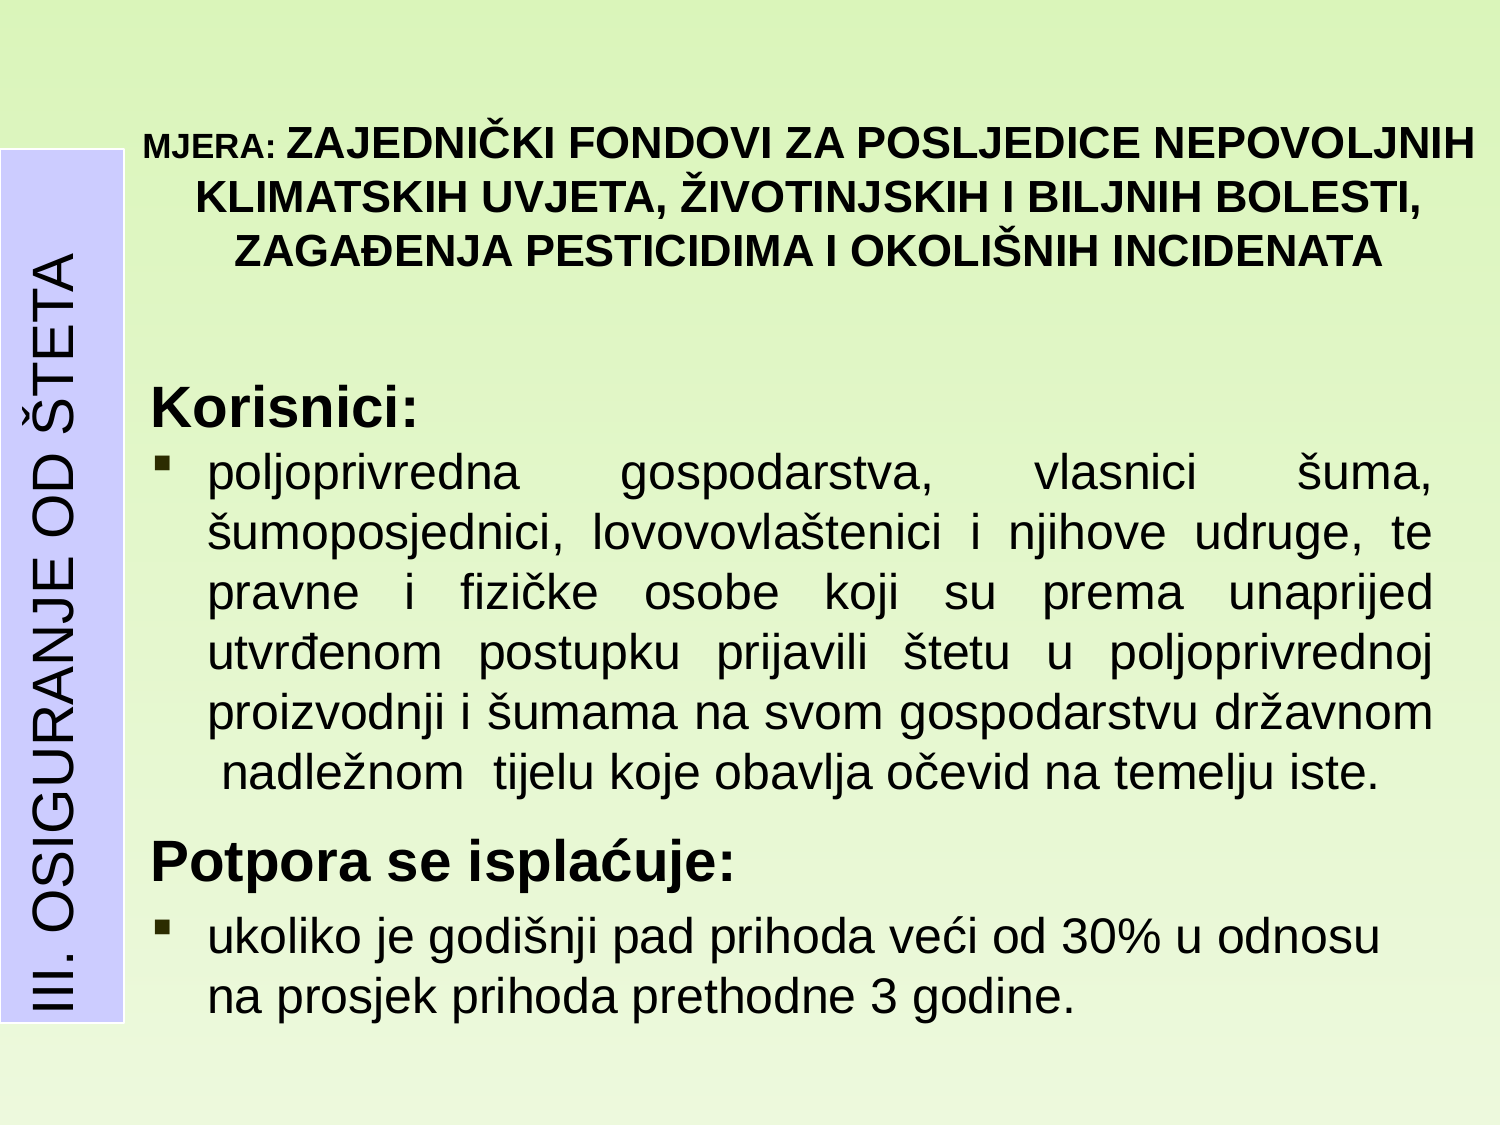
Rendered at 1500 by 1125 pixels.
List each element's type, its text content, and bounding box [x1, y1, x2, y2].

text_box III. OSIGURANJE OD ŠTETA [0, 148, 124, 1024]
title MJERA: Zajednički fondovi za posljedice nepovoljnih klimatskih uvjeta, životinjskih i biljnih bolesti, zagađenja pesticidima i okolišnih incidenata [119, 98, 1500, 291]
list Korisnici: poljoprivredna gospodarstva, vlasnici šuma, šumoposjednici, lovovovlaštenici i njihove udruge, te pravne i fizičke osobe koji su prema unaprijed utvrđenom postupku prijavili štetu u poljoprivrednoj proizvodnji i šumama na svom gospodarstvu državnom nadležnom tijelu koje obavlja očevid na temelju iste. Potpora se isplaćuje: ukoliko je godišnji pad prihoda veći od 30% u odnosu na prosjek prihoda prethodne 3 godine. [135, 361, 1450, 1048]
